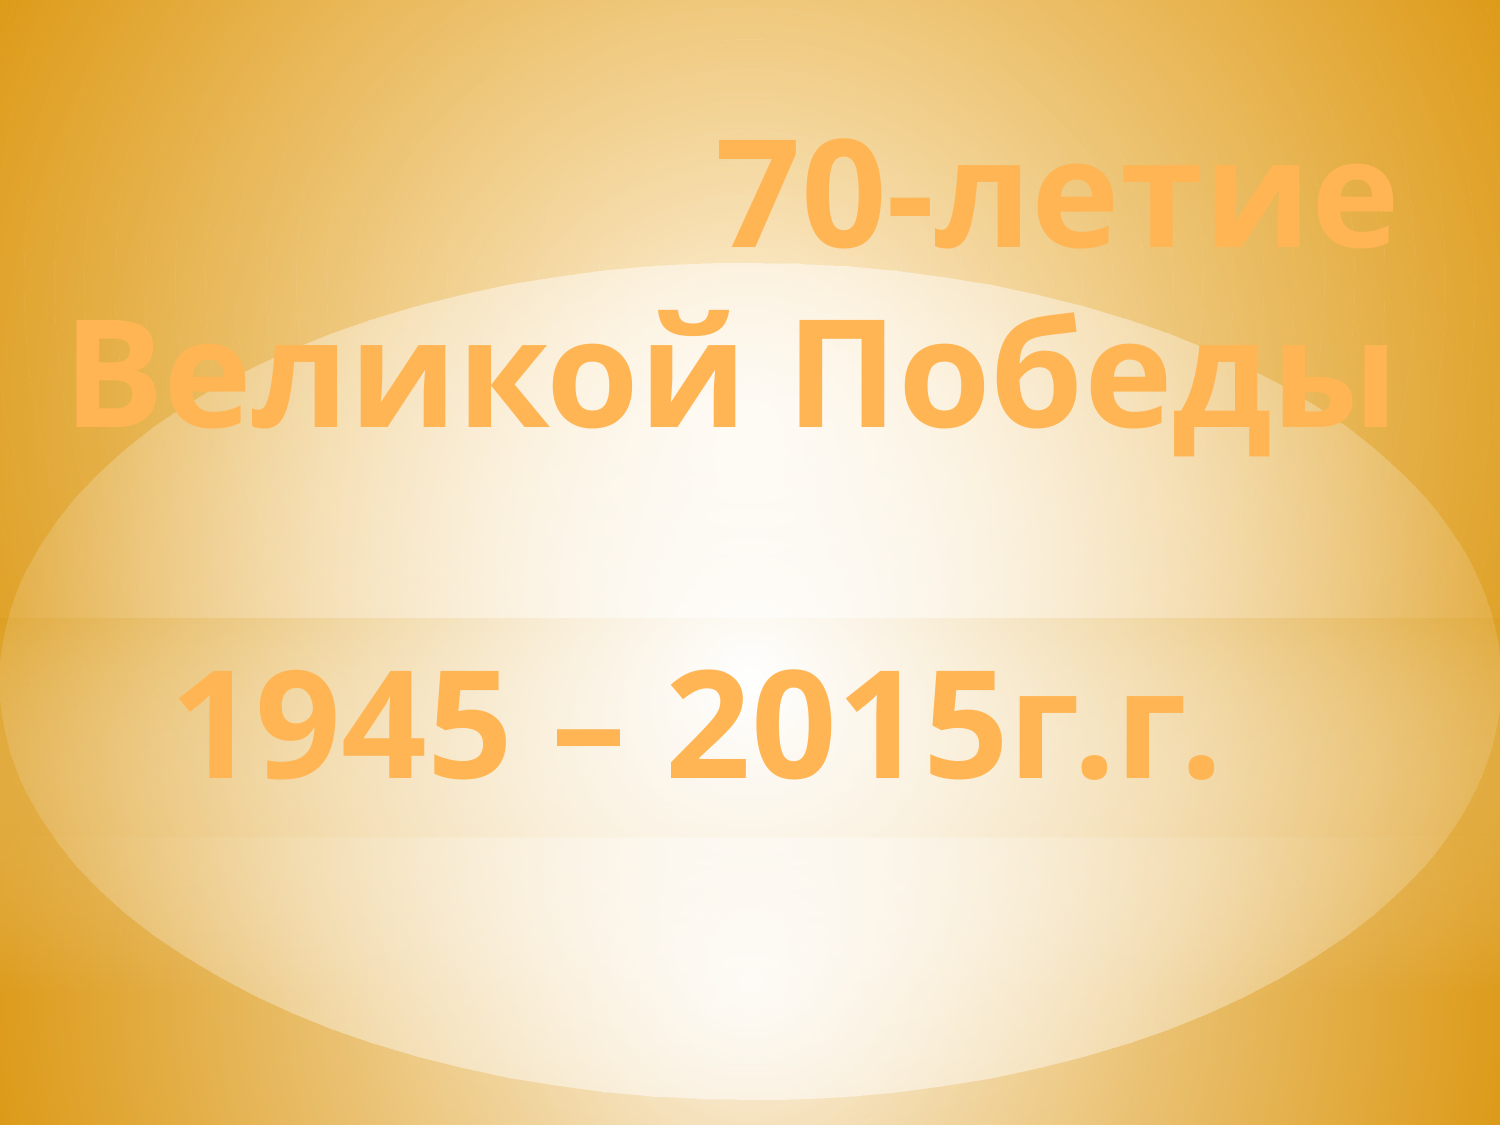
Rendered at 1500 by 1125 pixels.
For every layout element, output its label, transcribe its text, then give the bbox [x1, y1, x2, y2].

list 1945 – 2015г.г. [147, 621, 1394, 1047]
title 70-летие Великой Победы [0, 90, 1416, 398]
